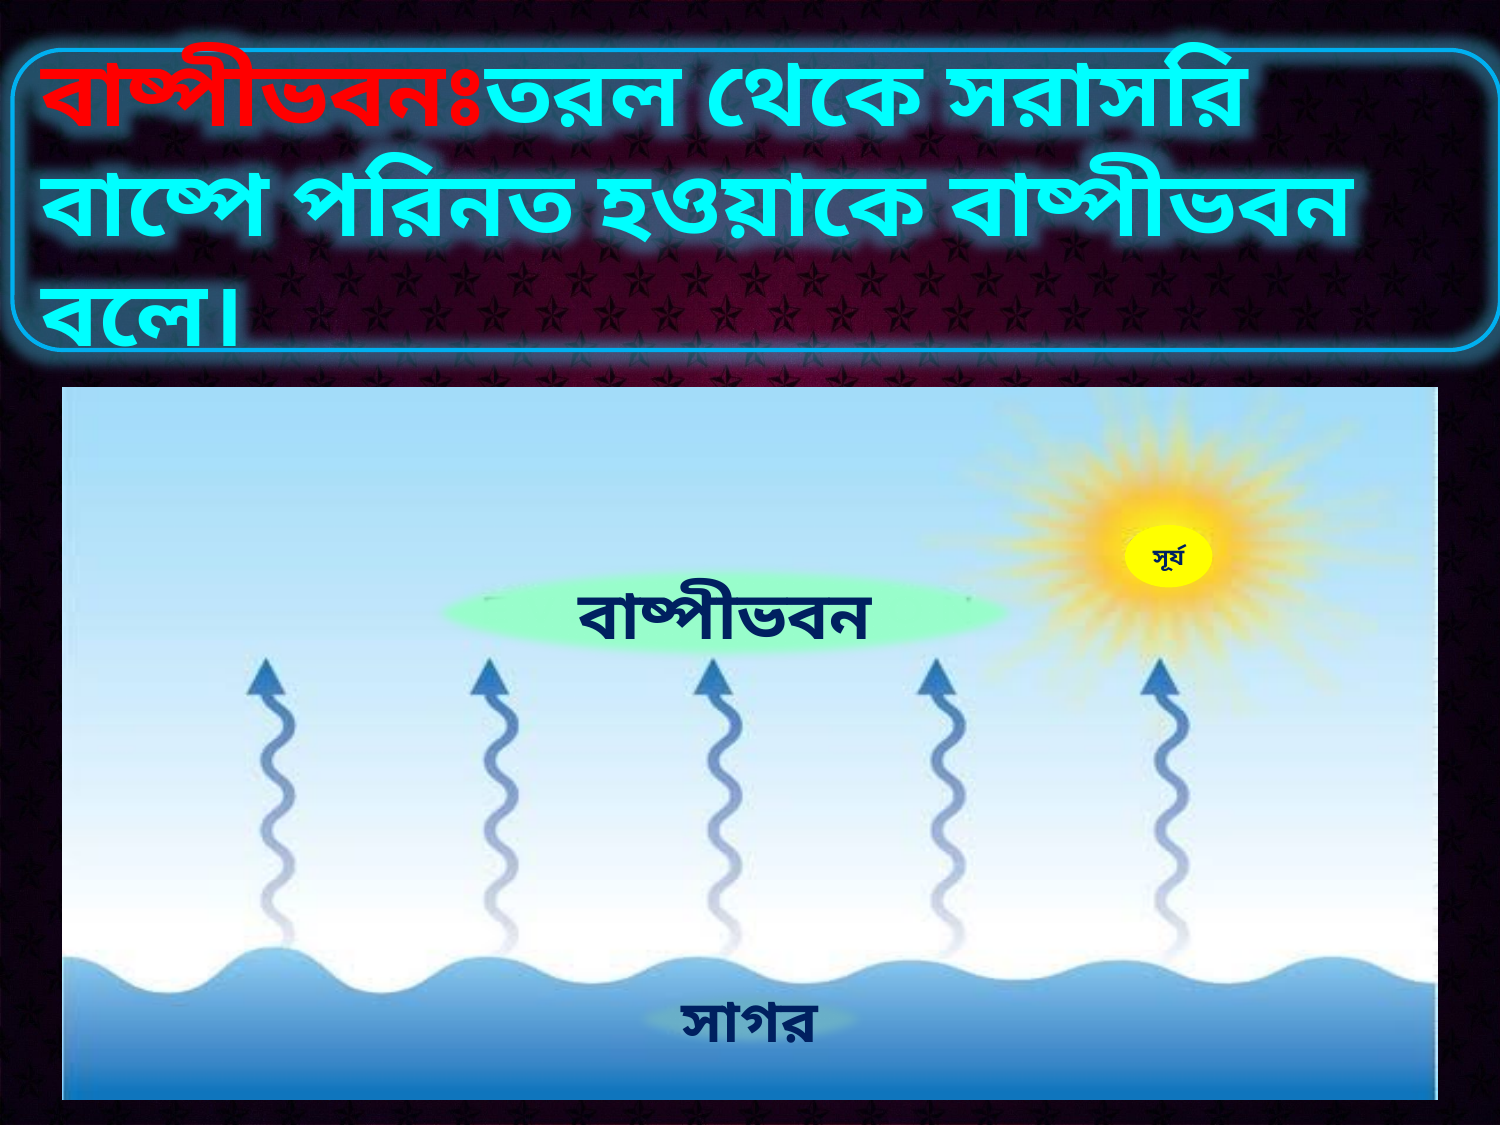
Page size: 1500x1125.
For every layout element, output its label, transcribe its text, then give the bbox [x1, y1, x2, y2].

picture [0, 0, 1500, 1125]
text_box বাষ্পীভবনঃতরল থেকে সরাসরি বাষ্পে পরিনত হওয়াকে বাষ্পীভবন বলে। [10, 47, 1500, 353]
